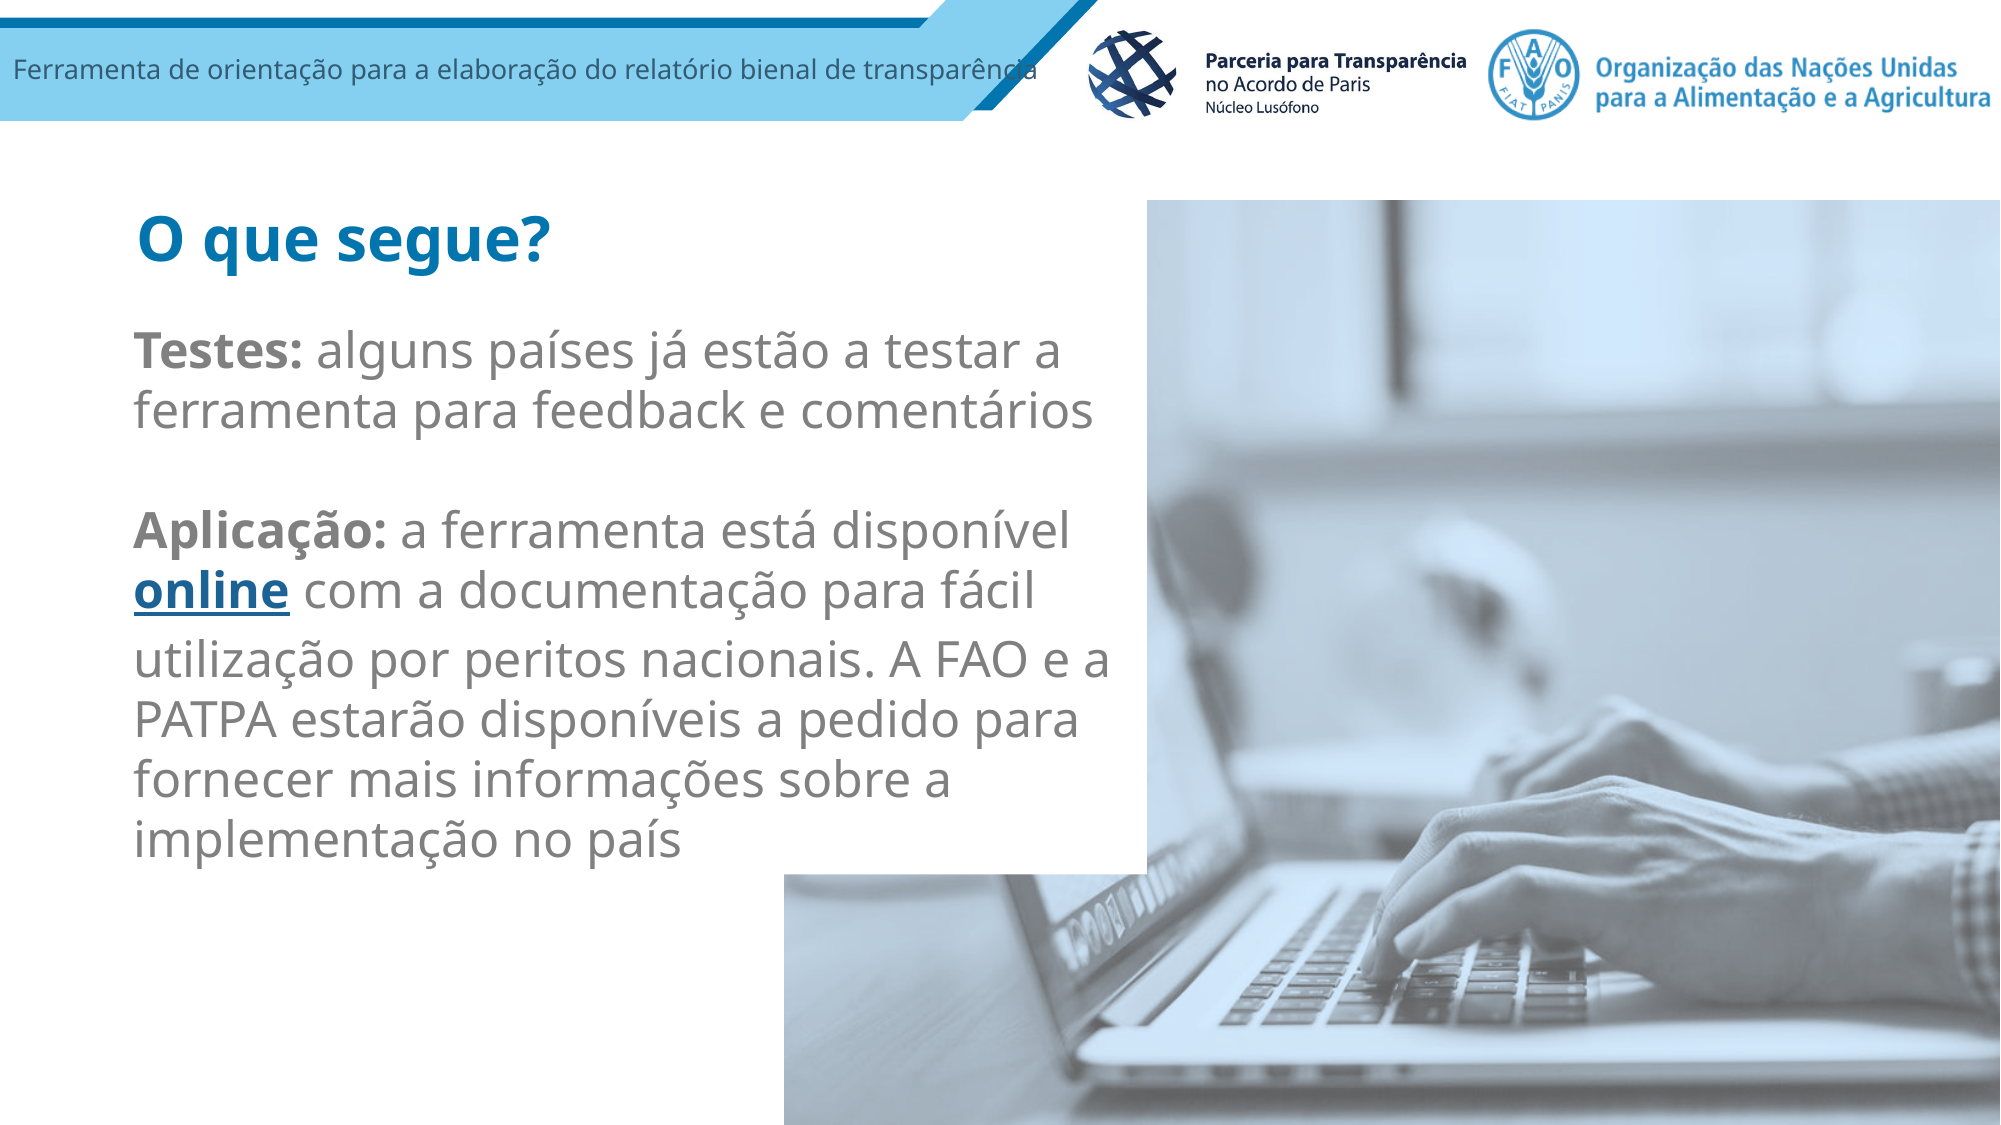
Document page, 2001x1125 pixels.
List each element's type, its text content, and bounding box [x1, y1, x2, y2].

picture [1078, 22, 2001, 128]
picture [784, 200, 2000, 1125]
text_box O que segue? [121, 200, 784, 311]
text_box Testes: alguns países já estão a testar a ferramenta para feedback e comentários Aplicação: a ferramenta está disponível online com a documentação para fácil utilização por peritos nacionais. A FAO e a PATPA estarão disponíveis a pedido para fornecer mais informações sobre a implementação no país [118, 311, 784, 875]
